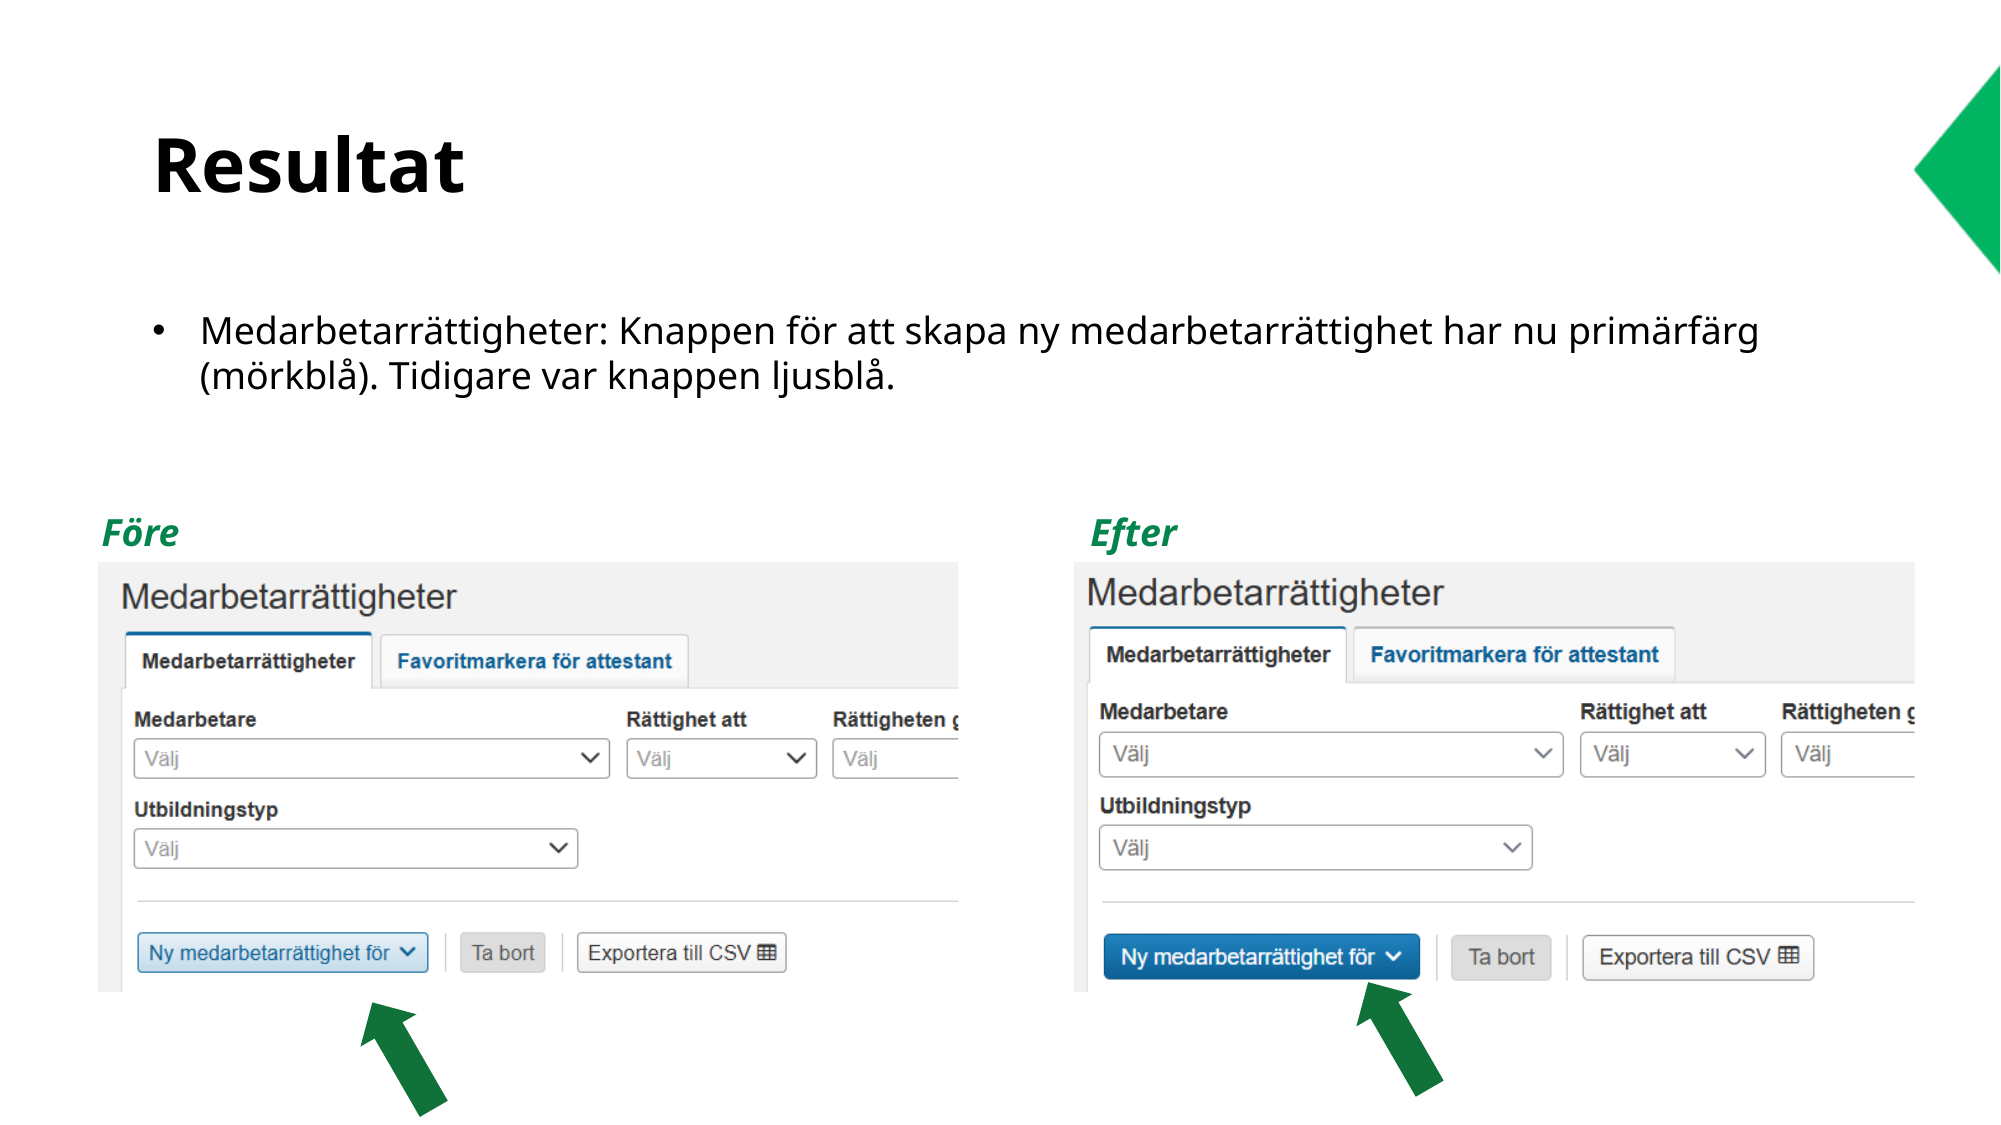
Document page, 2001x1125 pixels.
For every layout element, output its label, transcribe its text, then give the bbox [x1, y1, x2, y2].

text_box [1353, 993, 1446, 1099]
list Medarbetarrättigheter: Knappen för att skapa ny medarbetarrättighet har nu primärfärg (mörkblå). Tidigare var knappen ljusblå. [137, 299, 1863, 1014]
text_box [357, 1000, 450, 1120]
text_box Efter [1075, 501, 1192, 561]
title Resultat [137, 59, 1863, 278]
text_box Före [86, 501, 195, 562]
picture [97, 561, 959, 993]
picture [1073, 561, 1915, 993]
